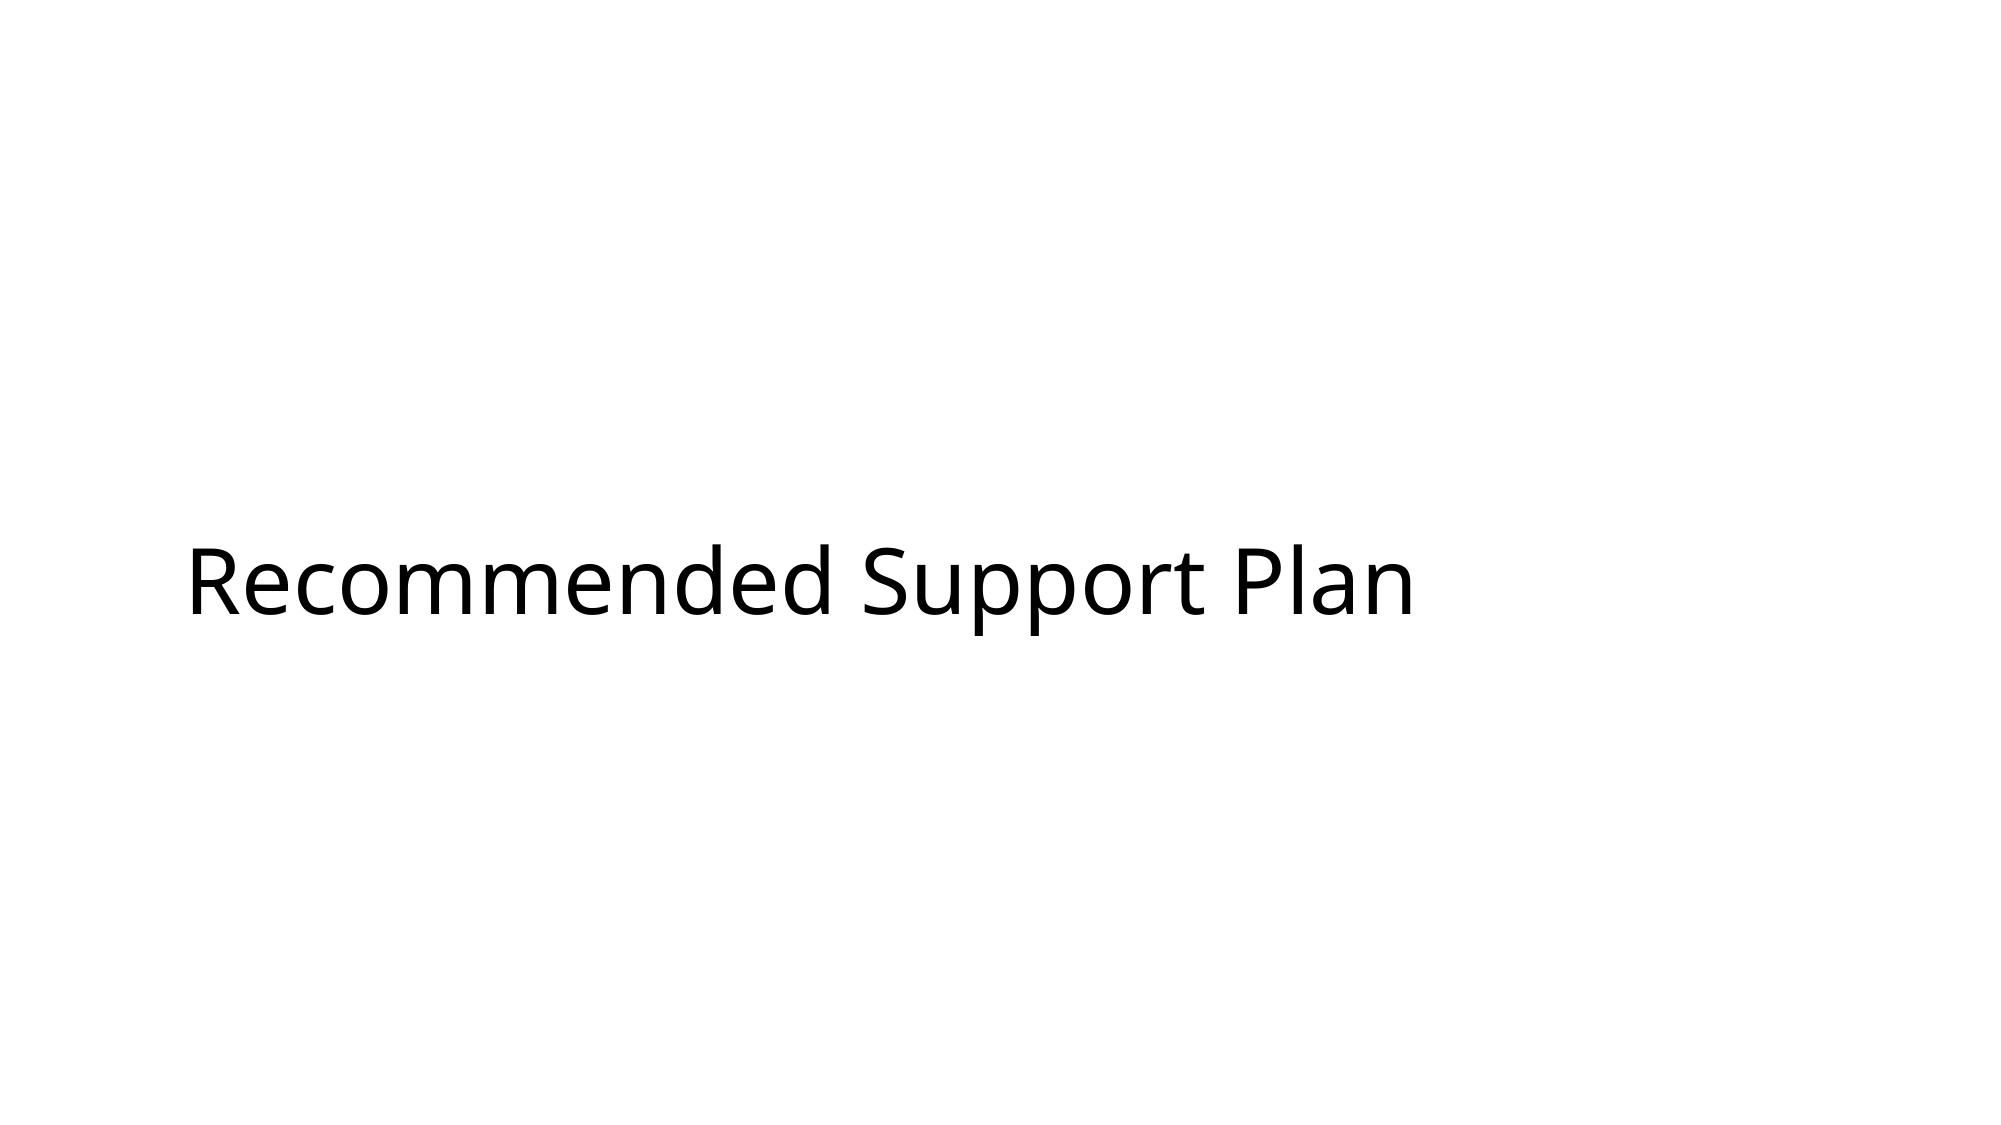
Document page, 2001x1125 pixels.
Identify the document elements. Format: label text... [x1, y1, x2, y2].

title Recommended Support Plan [169, 524, 1895, 645]
